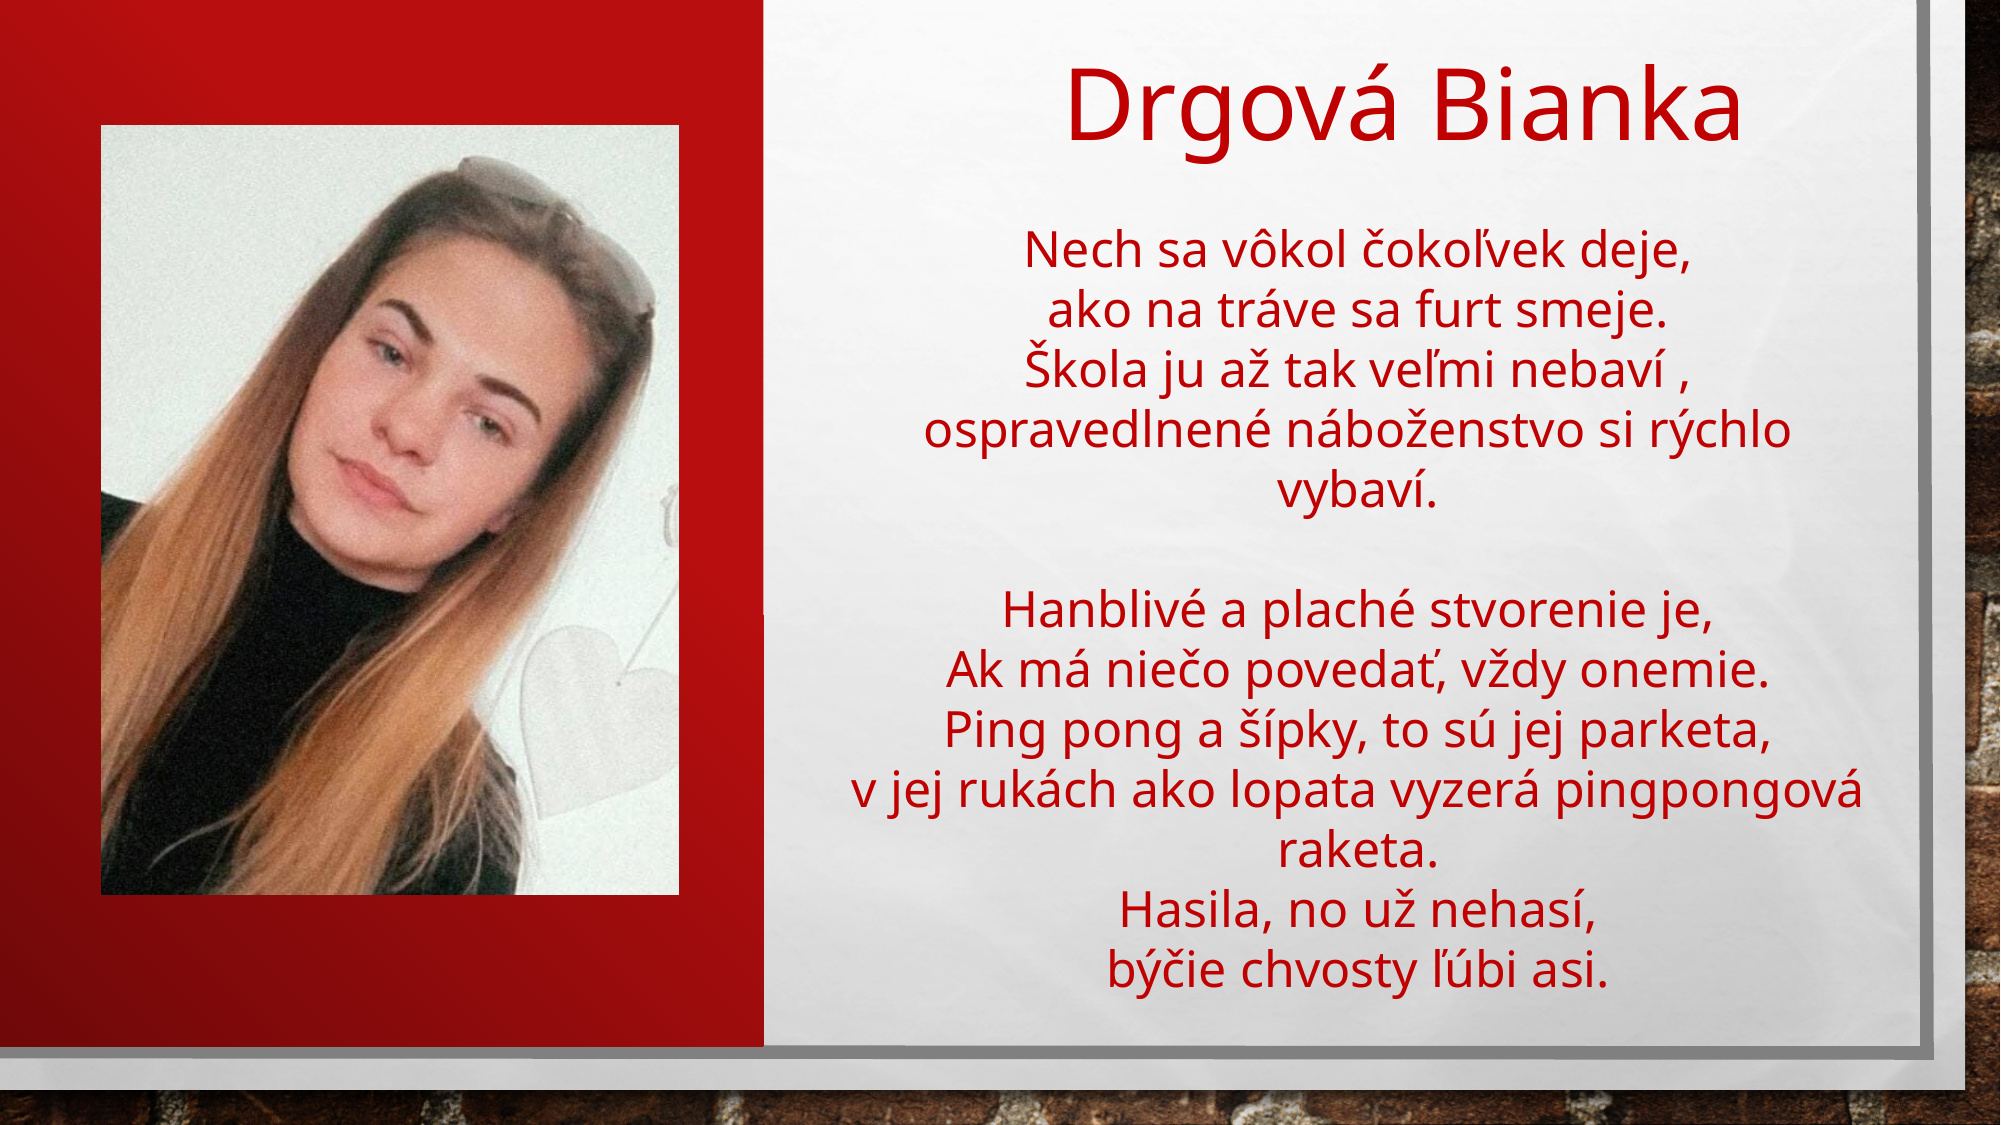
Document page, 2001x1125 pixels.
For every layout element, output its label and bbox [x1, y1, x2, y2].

picture [0, 0, 2000, 1125]
list [101, 125, 679, 895]
